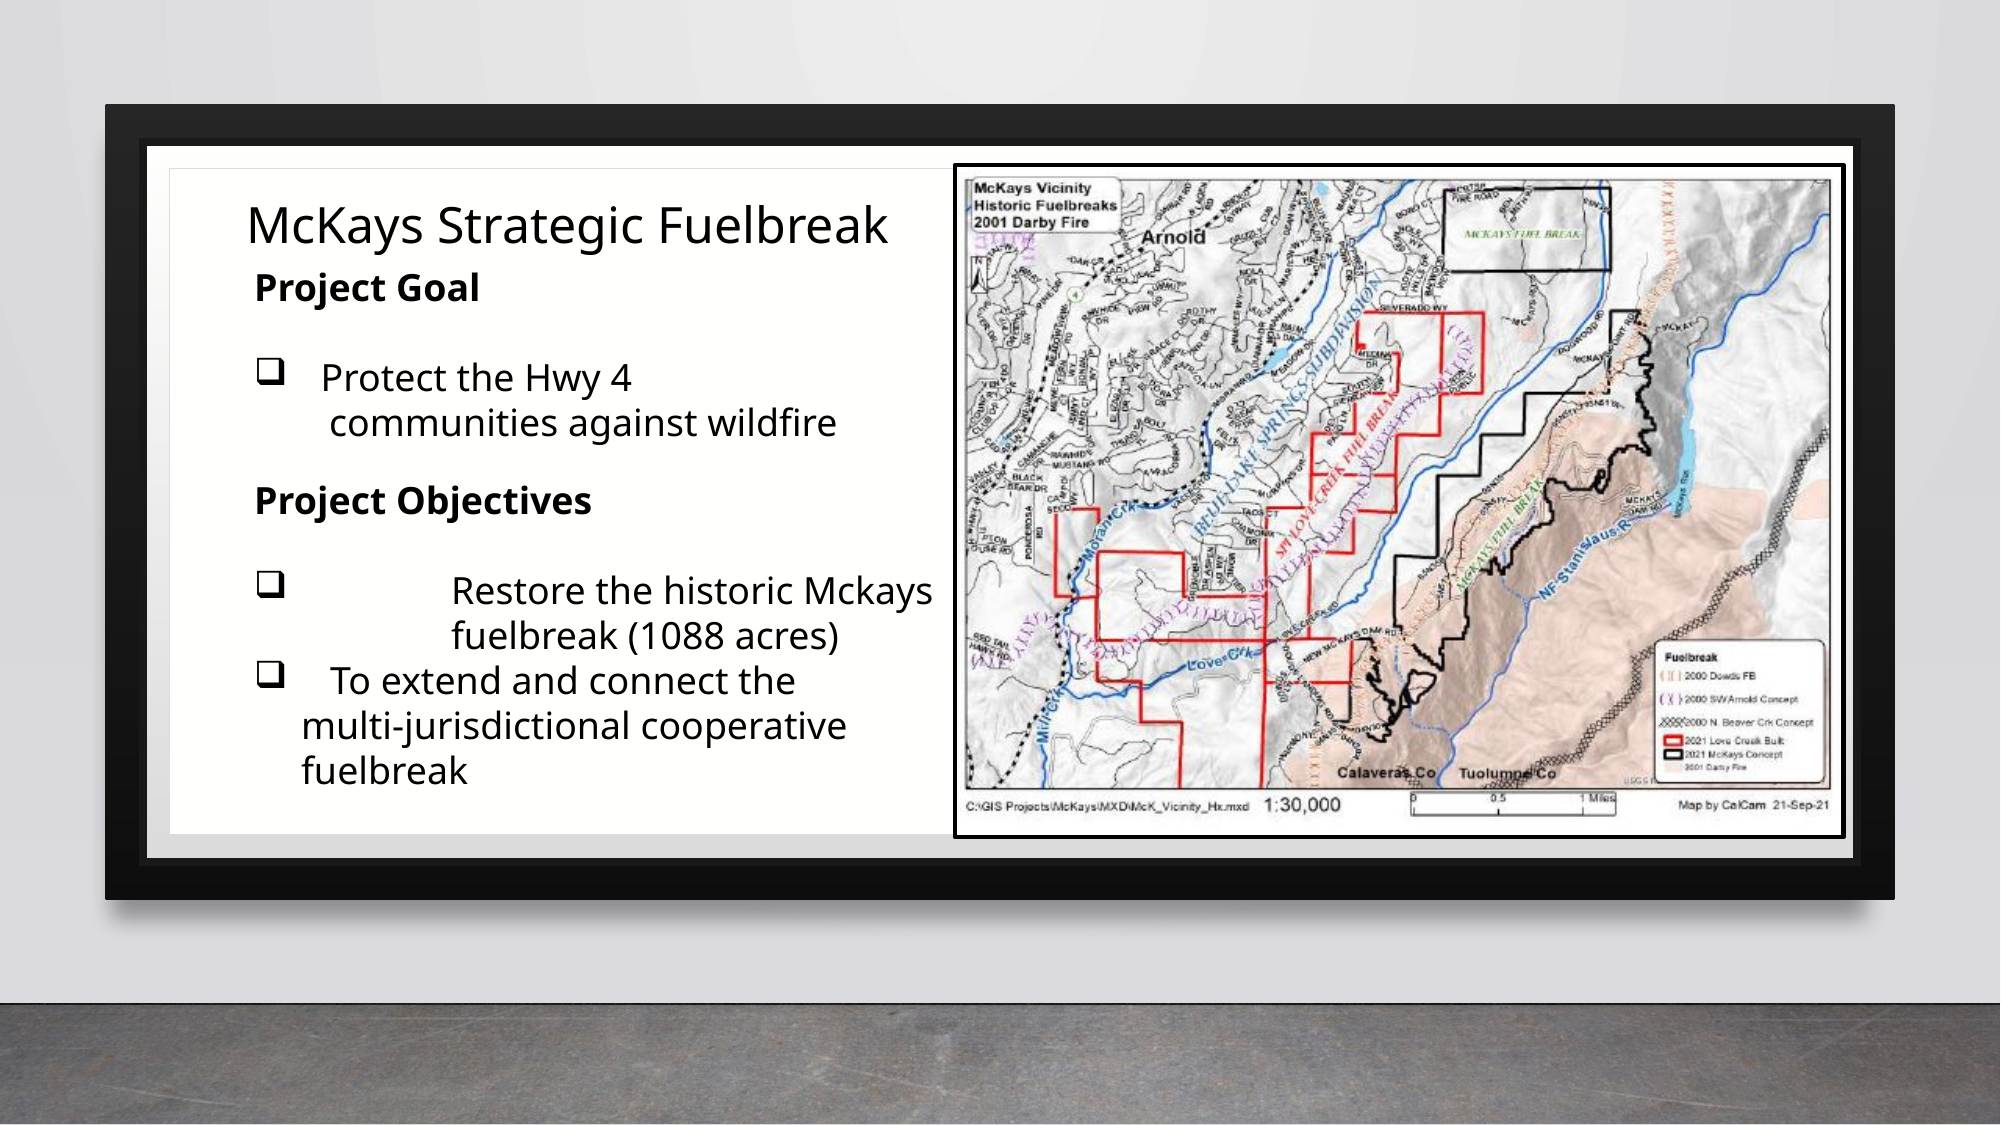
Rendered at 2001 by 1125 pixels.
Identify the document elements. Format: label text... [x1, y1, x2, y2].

picture [0, 1003, 2000, 1125]
text_box [0, 0, 2000, 330]
text_box [169, 168, 953, 835]
subtitle McKays Strategic Fuelbreak [185, 167, 951, 290]
text_box [142, 141, 1858, 862]
text_box Project Goal Protect the Hwy 4 communities against wildfire [239, 256, 951, 452]
text_box Project Objectives Restore the historic Mckays fuelbreak (1088 acres) To extend and connect the multi-jurisdictional cooperative fuelbreak [239, 469, 951, 890]
picture [956, 166, 1842, 836]
text_box [105, 104, 1895, 900]
text_box [0, 330, 2000, 1003]
